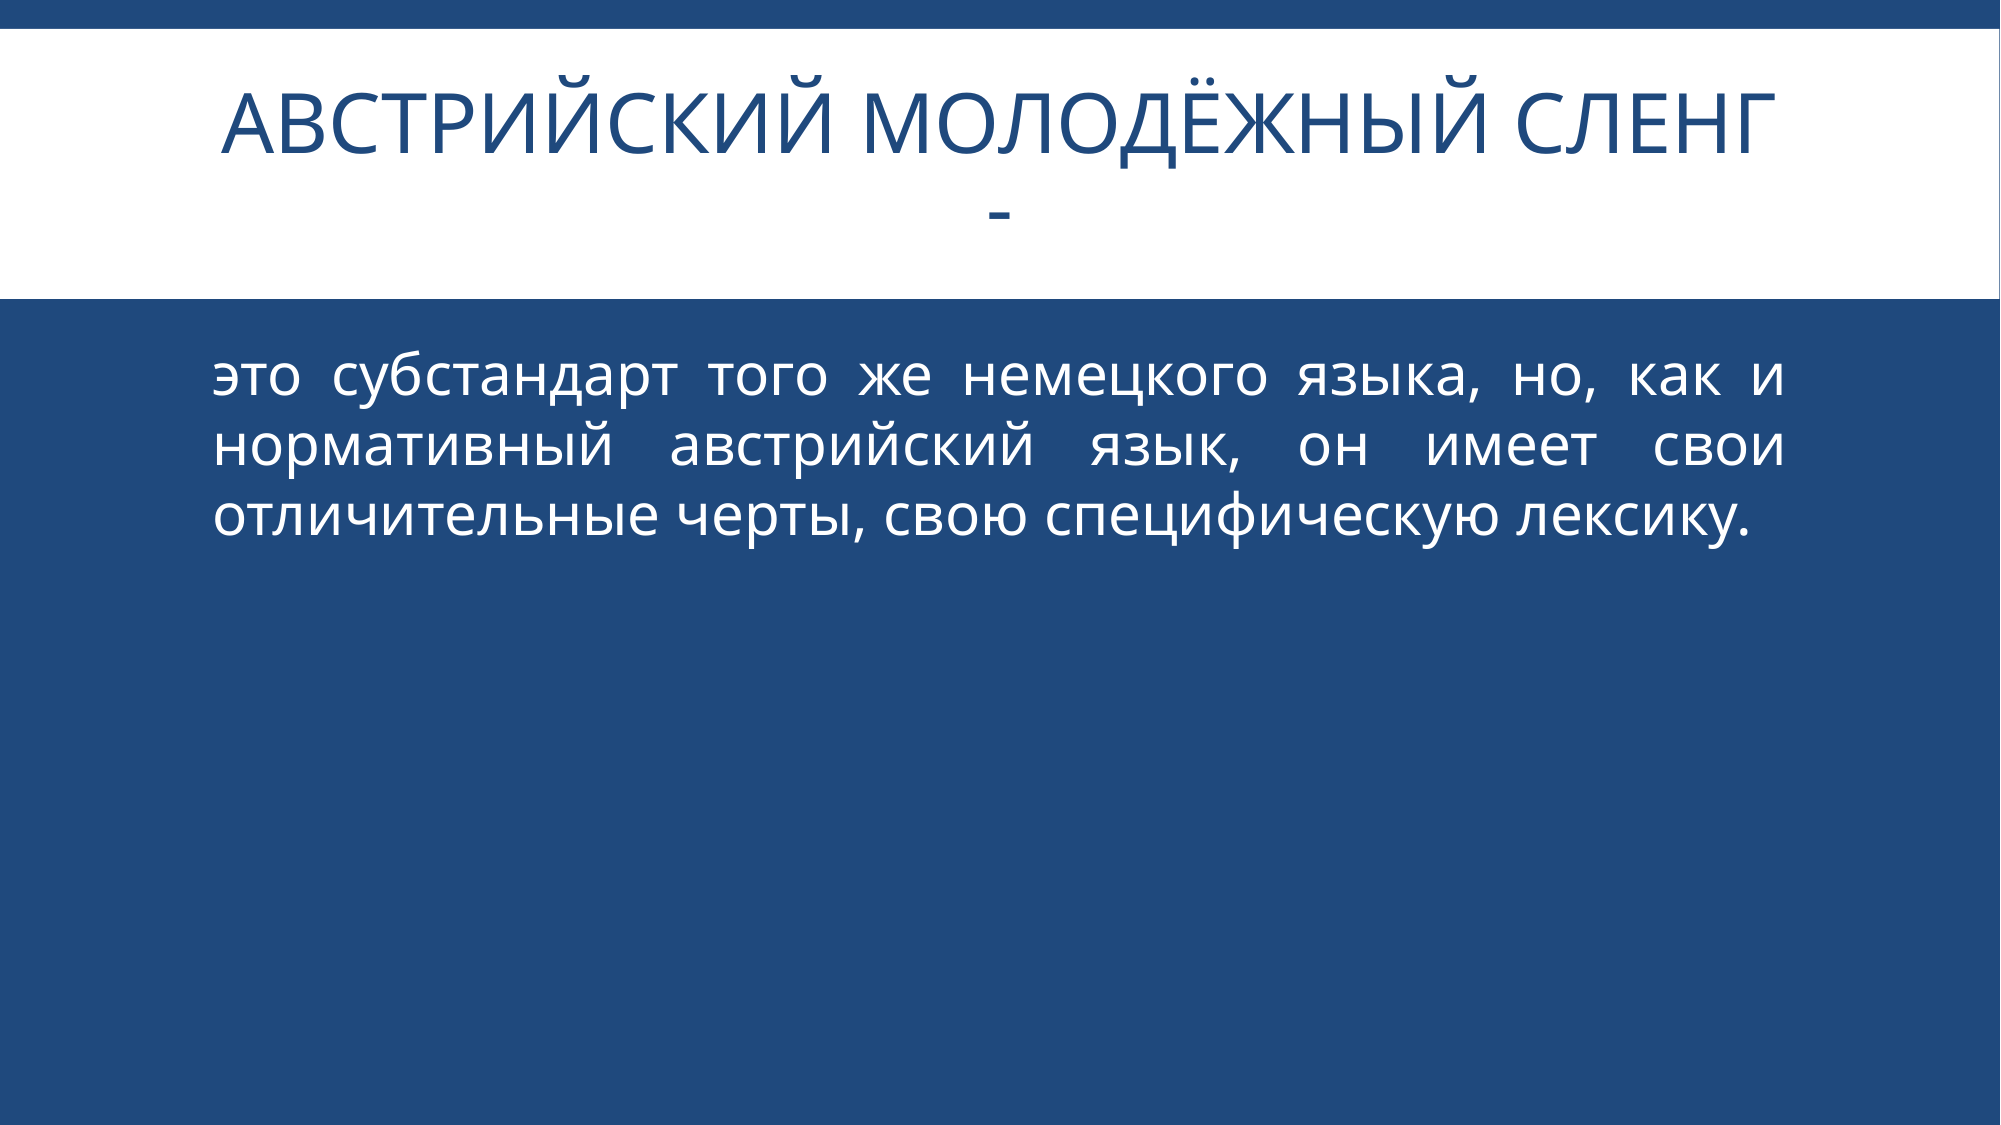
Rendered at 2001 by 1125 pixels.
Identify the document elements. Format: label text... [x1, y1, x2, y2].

list это субстандарт того же немецкого языка, но, как и нормативный австрийский язык, он имеет свои отличительные черты, свою специфическую лексику. [197, 329, 1803, 1020]
title Австрийский молодёжный сленг - [197, 46, 1803, 295]
